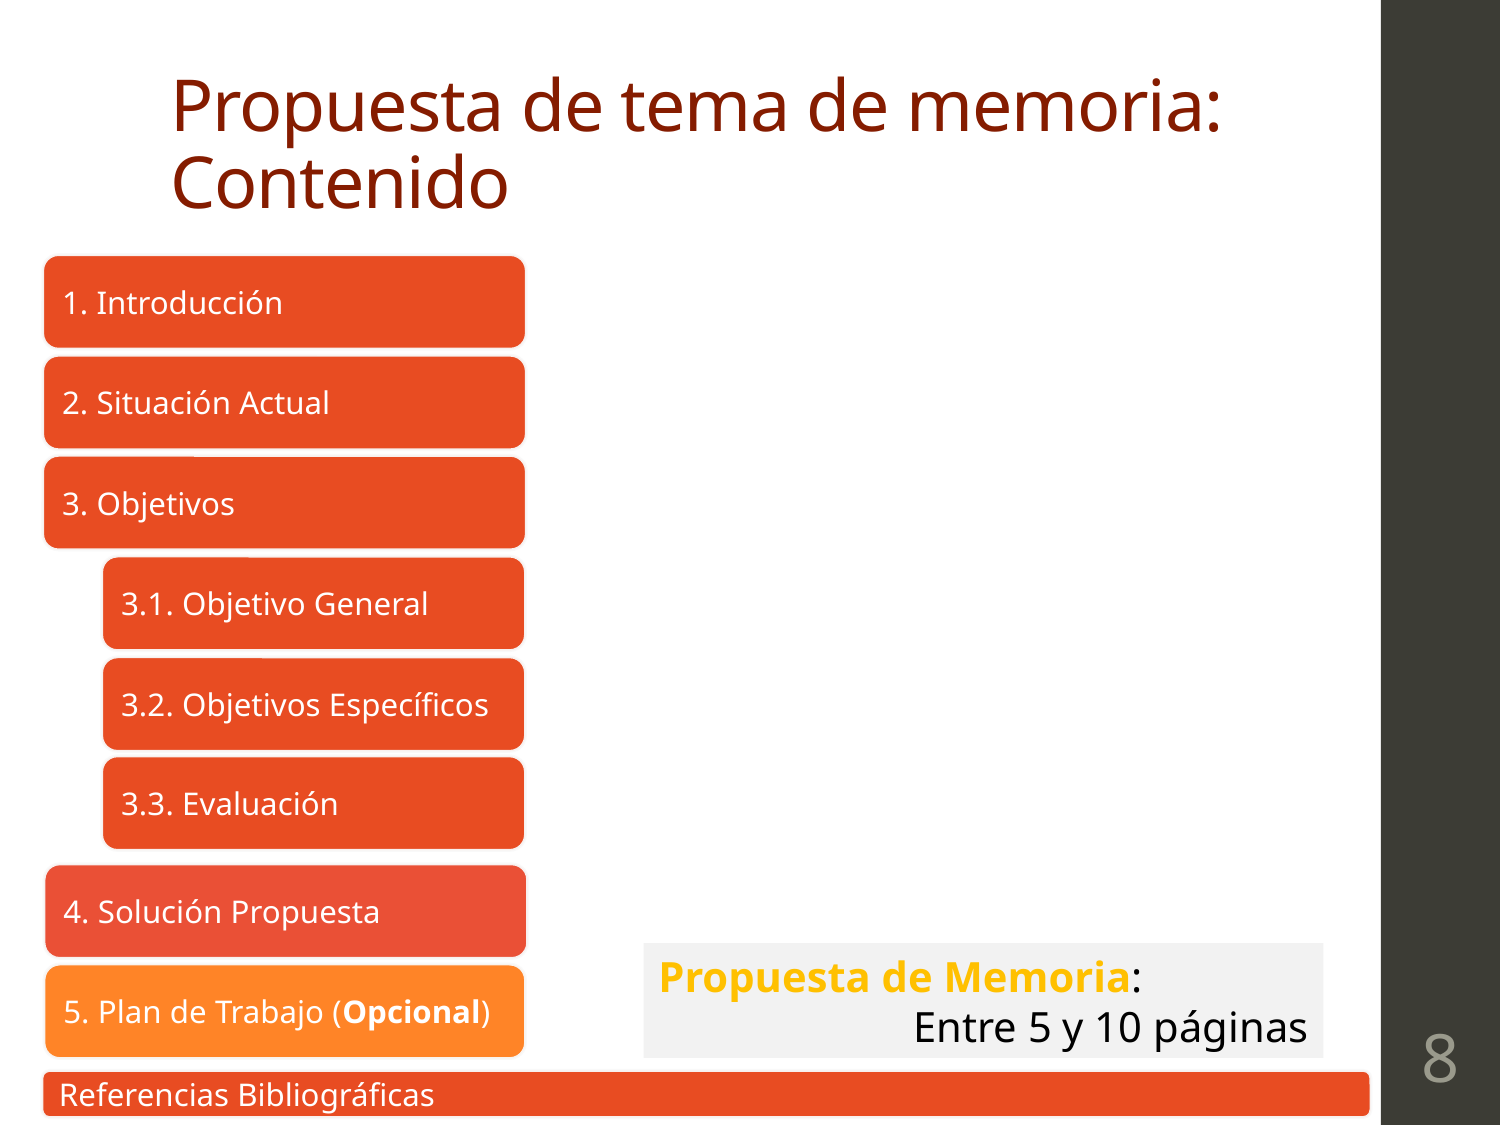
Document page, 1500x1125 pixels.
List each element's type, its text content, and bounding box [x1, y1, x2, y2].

text_box 3.3. Evaluación [100, 754, 527, 852]
text_box 3.2. Objetivos Específicos [100, 655, 527, 753]
text_box 3.1. Objetivo General [100, 554, 527, 653]
text_box Referencias Bibliográficas [40, 1068, 1373, 1120]
slide_number 8 [1384, 1012, 1498, 1110]
text_box Propuesta de Memoria: Entre 5 y 10 páginas [643, 943, 1324, 1058]
text_box 2. Situación Actual [41, 353, 528, 452]
text_box 3. Objetivos [41, 453, 528, 552]
text_box 1. Introducción [41, 253, 528, 351]
title Propuesta de tema de memoria: Contenido [155, 14, 1348, 232]
text_box 4. Solución Propuesta [42, 862, 530, 960]
text_box 5. Plan de Trabajo (Opcional) [42, 962, 527, 1060]
